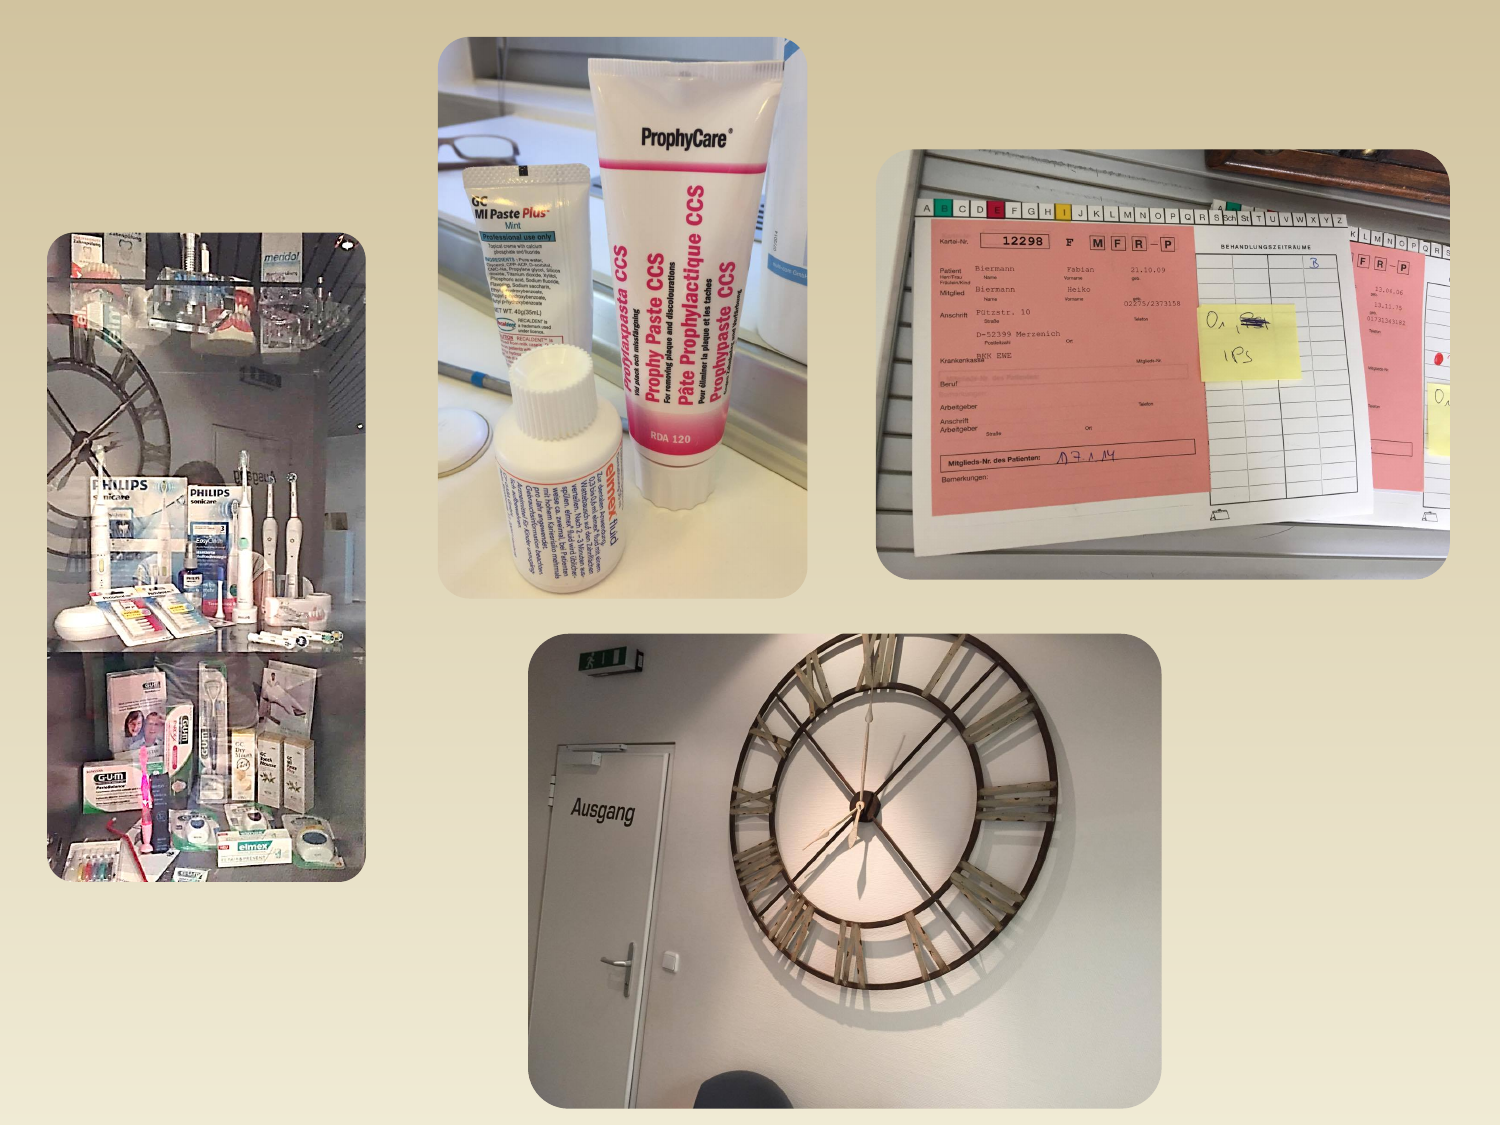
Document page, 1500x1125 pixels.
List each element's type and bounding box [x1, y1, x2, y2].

picture [46, 232, 366, 883]
picture [527, 633, 1162, 1109]
picture [875, 149, 1451, 580]
picture [437, 36, 808, 599]
